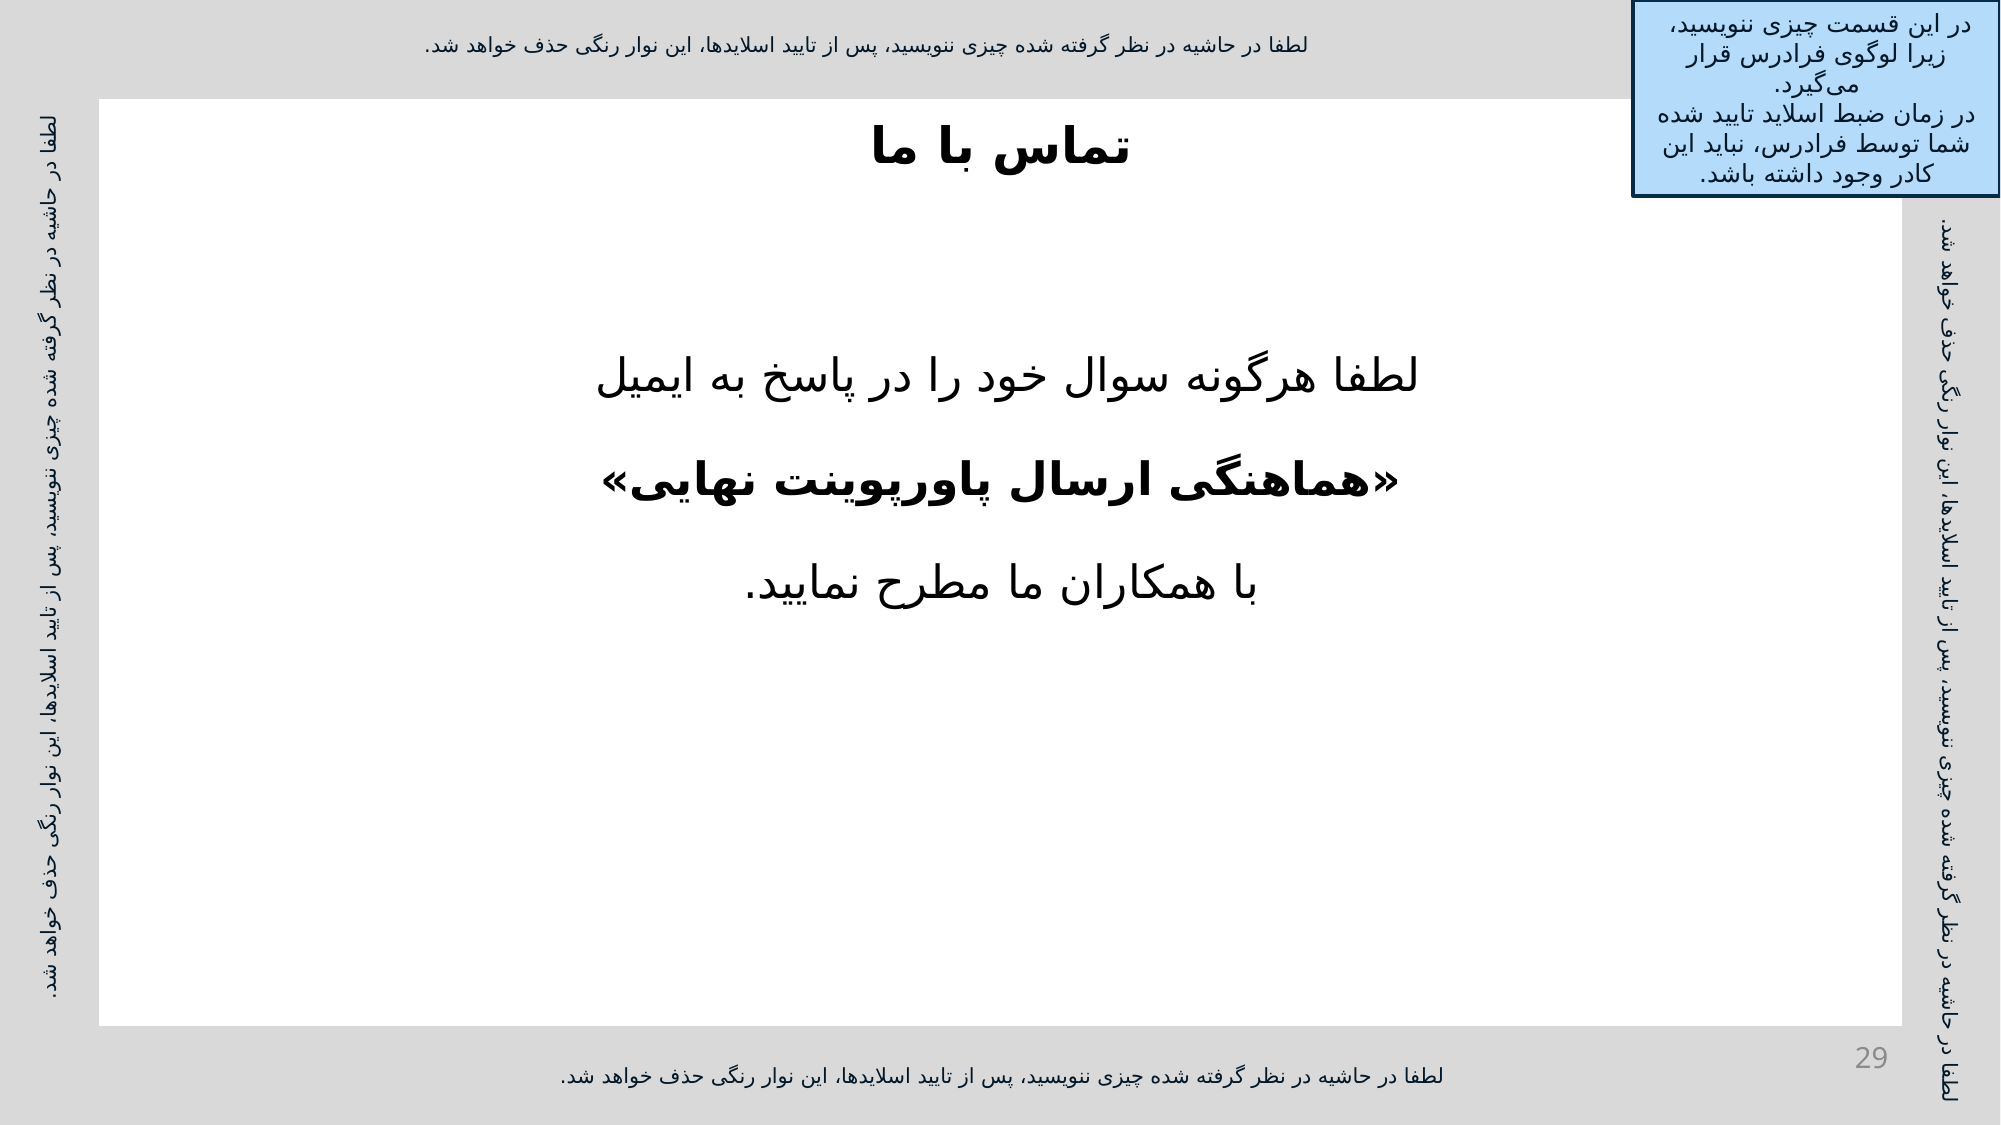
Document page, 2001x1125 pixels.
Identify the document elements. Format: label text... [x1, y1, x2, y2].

list لطفا هرگونه سوال خود را در پاسخ به ایمیل «هماهنگی ارسال پاورپوینت نهایی» با همکاران ما مطرح نمایید. [100, 235, 1903, 1026]
title تماس با ما [100, 97, 1903, 197]
slide_number 29 [1453, 1029, 1904, 1089]
